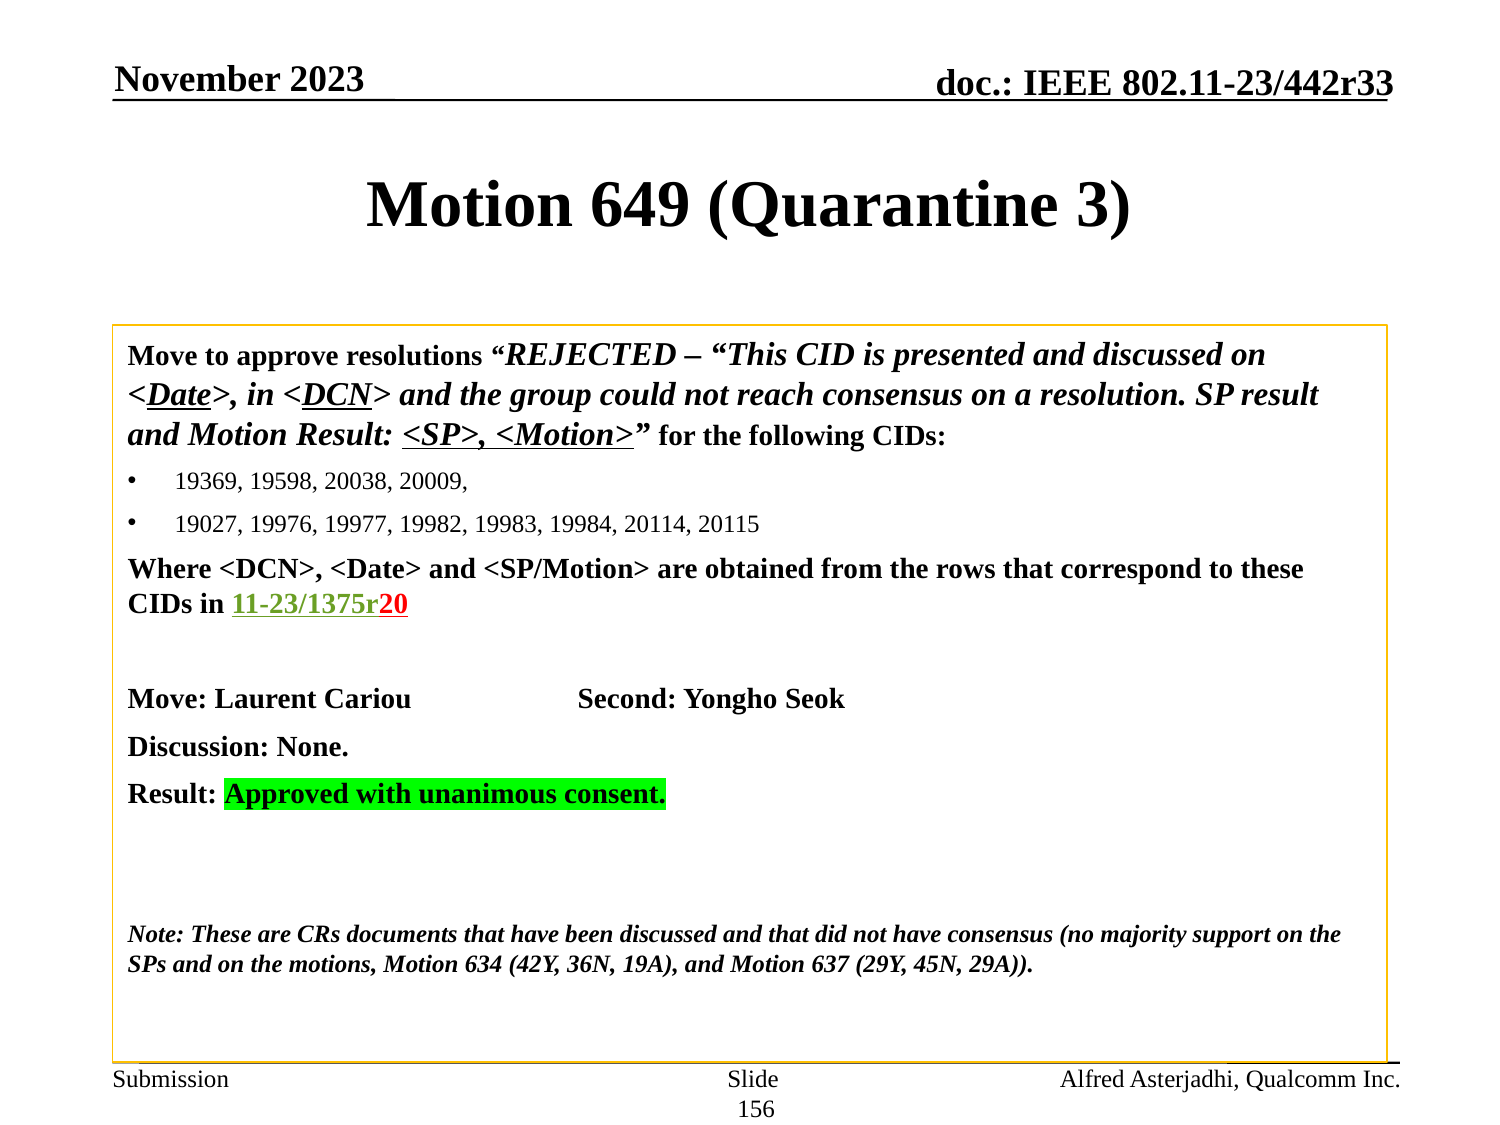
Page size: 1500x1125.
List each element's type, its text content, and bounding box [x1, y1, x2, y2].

slide_number Slide 156 [712, 1061, 800, 1123]
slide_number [114, 62, 423, 100]
title Motion 649 (Quarantine 3) [112, 112, 1388, 288]
list Move to approve resolutions “REJECTED – “This CID is presented and discussed on <Date>, in <DCN> and the group could not reach consensus on a resolution. SP result and Motion Result: <SP>, <Motion>” for the following CIDs: 19369, 19598, 20038, 20009, 19027, 19976, 19977, 19982, 19983, 19984, 20114, 20115 Where <DCN>, <Date> and <SP/Motion> are obtained from the rows that correspond to these CIDs in 11-23/1375r20 Move: Laurent Cariou Second: Yongho Seok Discussion: None. Result: Approved with unanimous consent. Note: These are CRs documents that have been discussed and that did not have consensus (no majority support on the SPs and on the motions, Motion 634 (42Y, 36N, 19A), and Motion 637 (29Y, 45N, 29A)). [112, 324, 1388, 1063]
footer Alfred Asterjadhi, Qualcomm Inc. [878, 1061, 1402, 1093]
